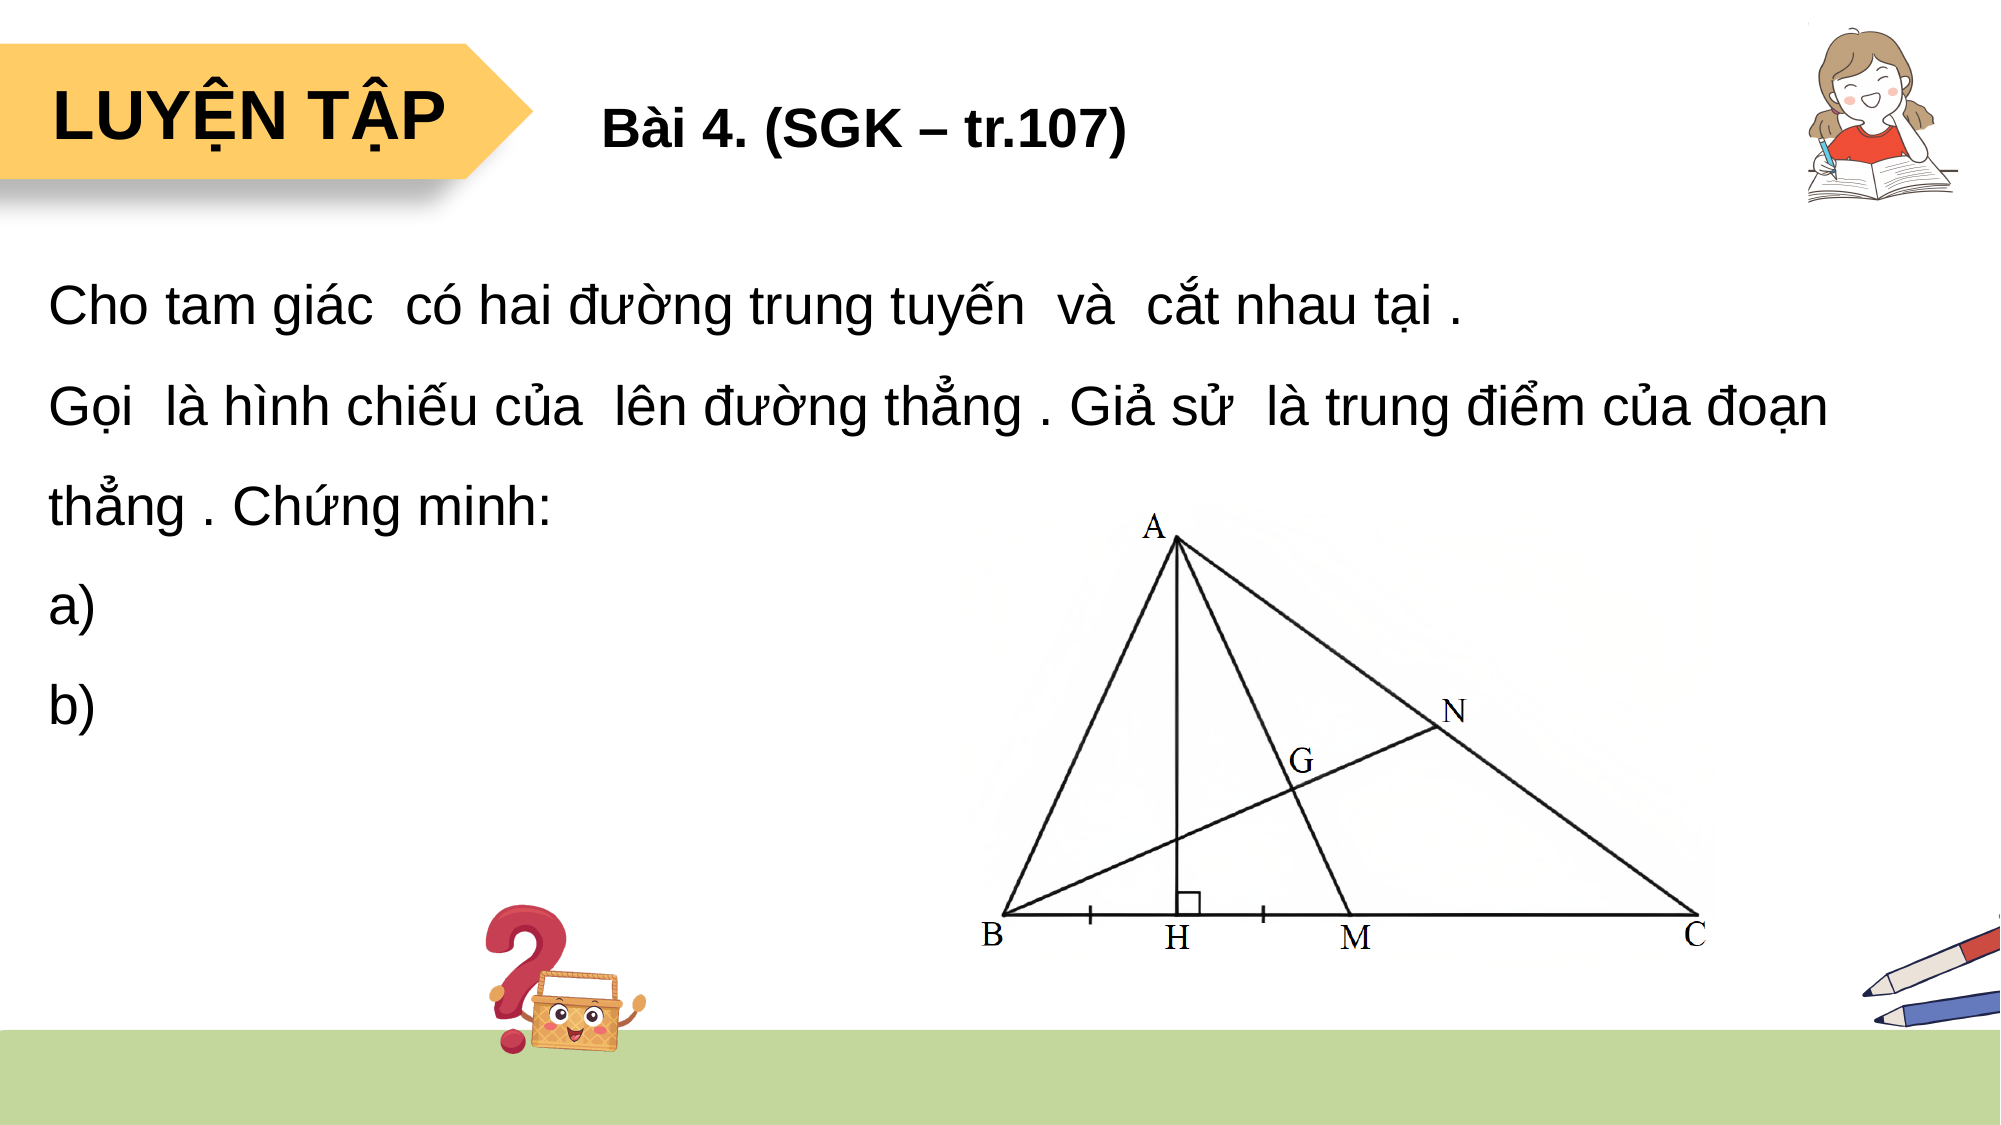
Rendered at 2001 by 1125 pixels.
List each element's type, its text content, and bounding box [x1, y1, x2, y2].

picture [1808, 17, 1959, 203]
text_box [0, 1029, 2000, 1125]
picture [966, 502, 1715, 964]
picture [1854, 827, 2000, 1113]
picture [483, 903, 646, 1055]
text_box Bài 4. (SGK – tr.107) [586, 51, 1144, 166]
text_box LUYỆN TẬP [0, 41, 536, 182]
